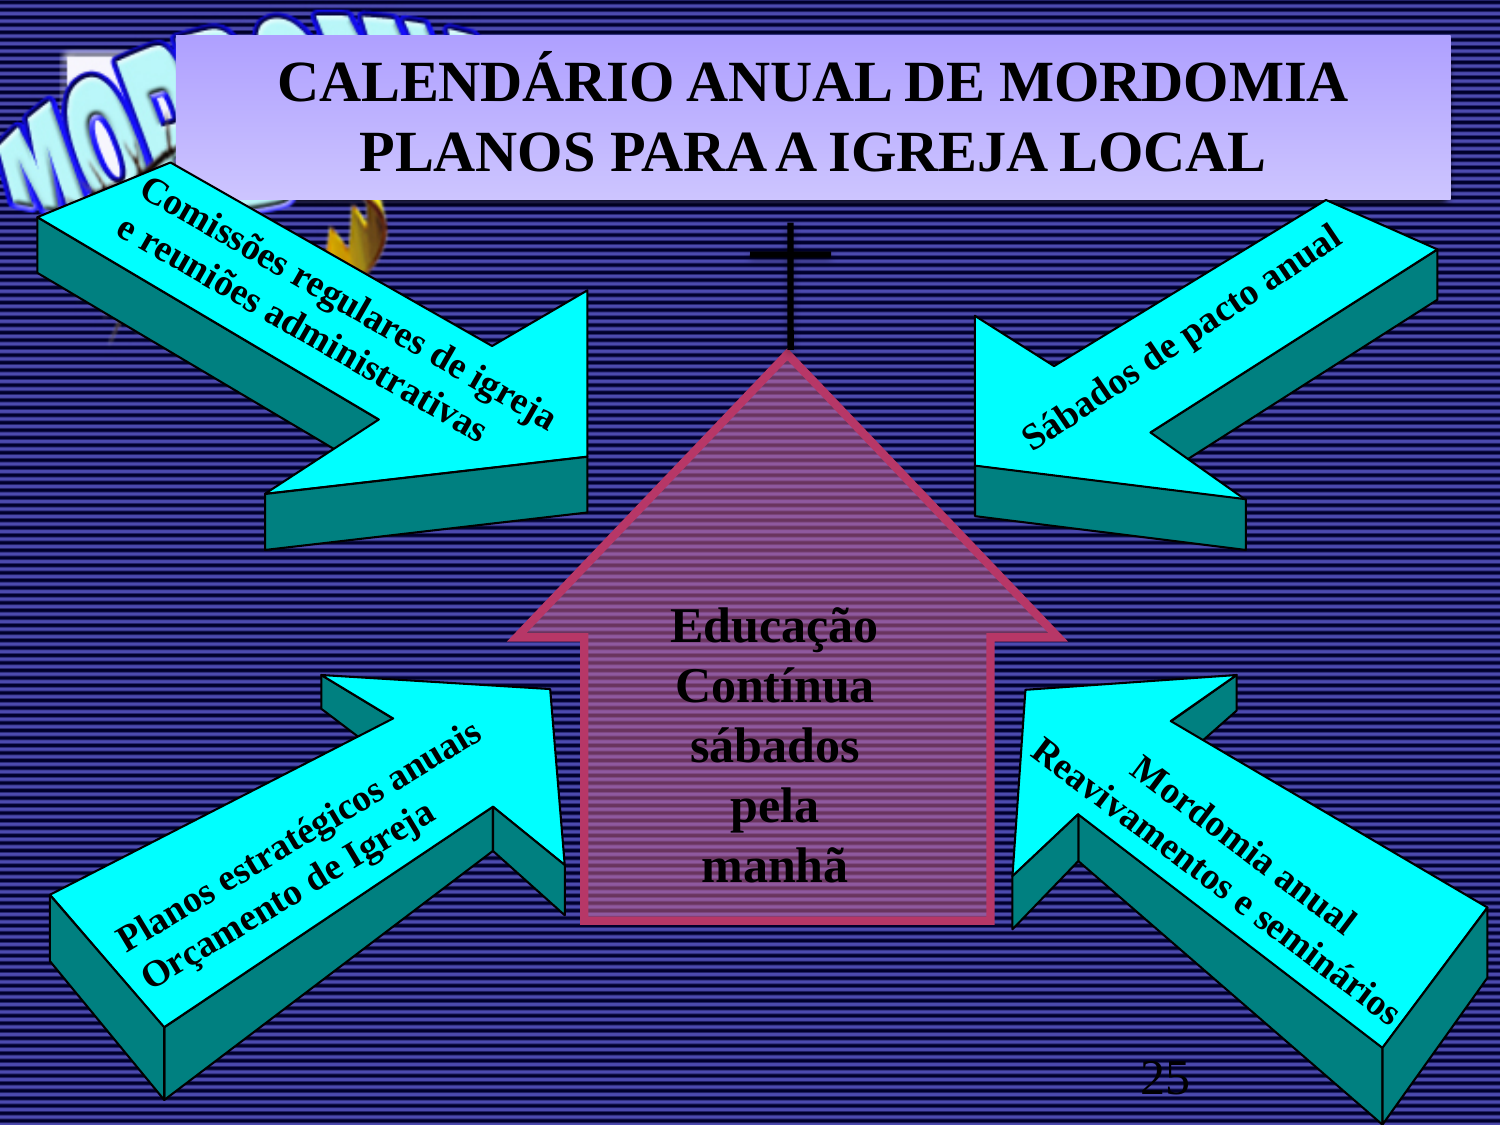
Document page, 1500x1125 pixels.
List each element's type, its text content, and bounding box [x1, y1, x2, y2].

title CALENDÁRIO ANUAL DE MORDOMIA PLANOS PARA A IGREJA LOCAL [175, 35, 1451, 200]
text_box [974, 199, 1438, 551]
picture [0, 0, 1500, 1125]
picture [593, 200, 974, 222]
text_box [990, 674, 1488, 1125]
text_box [37, 162, 593, 551]
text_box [516, 222, 1059, 921]
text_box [49, 674, 566, 1101]
